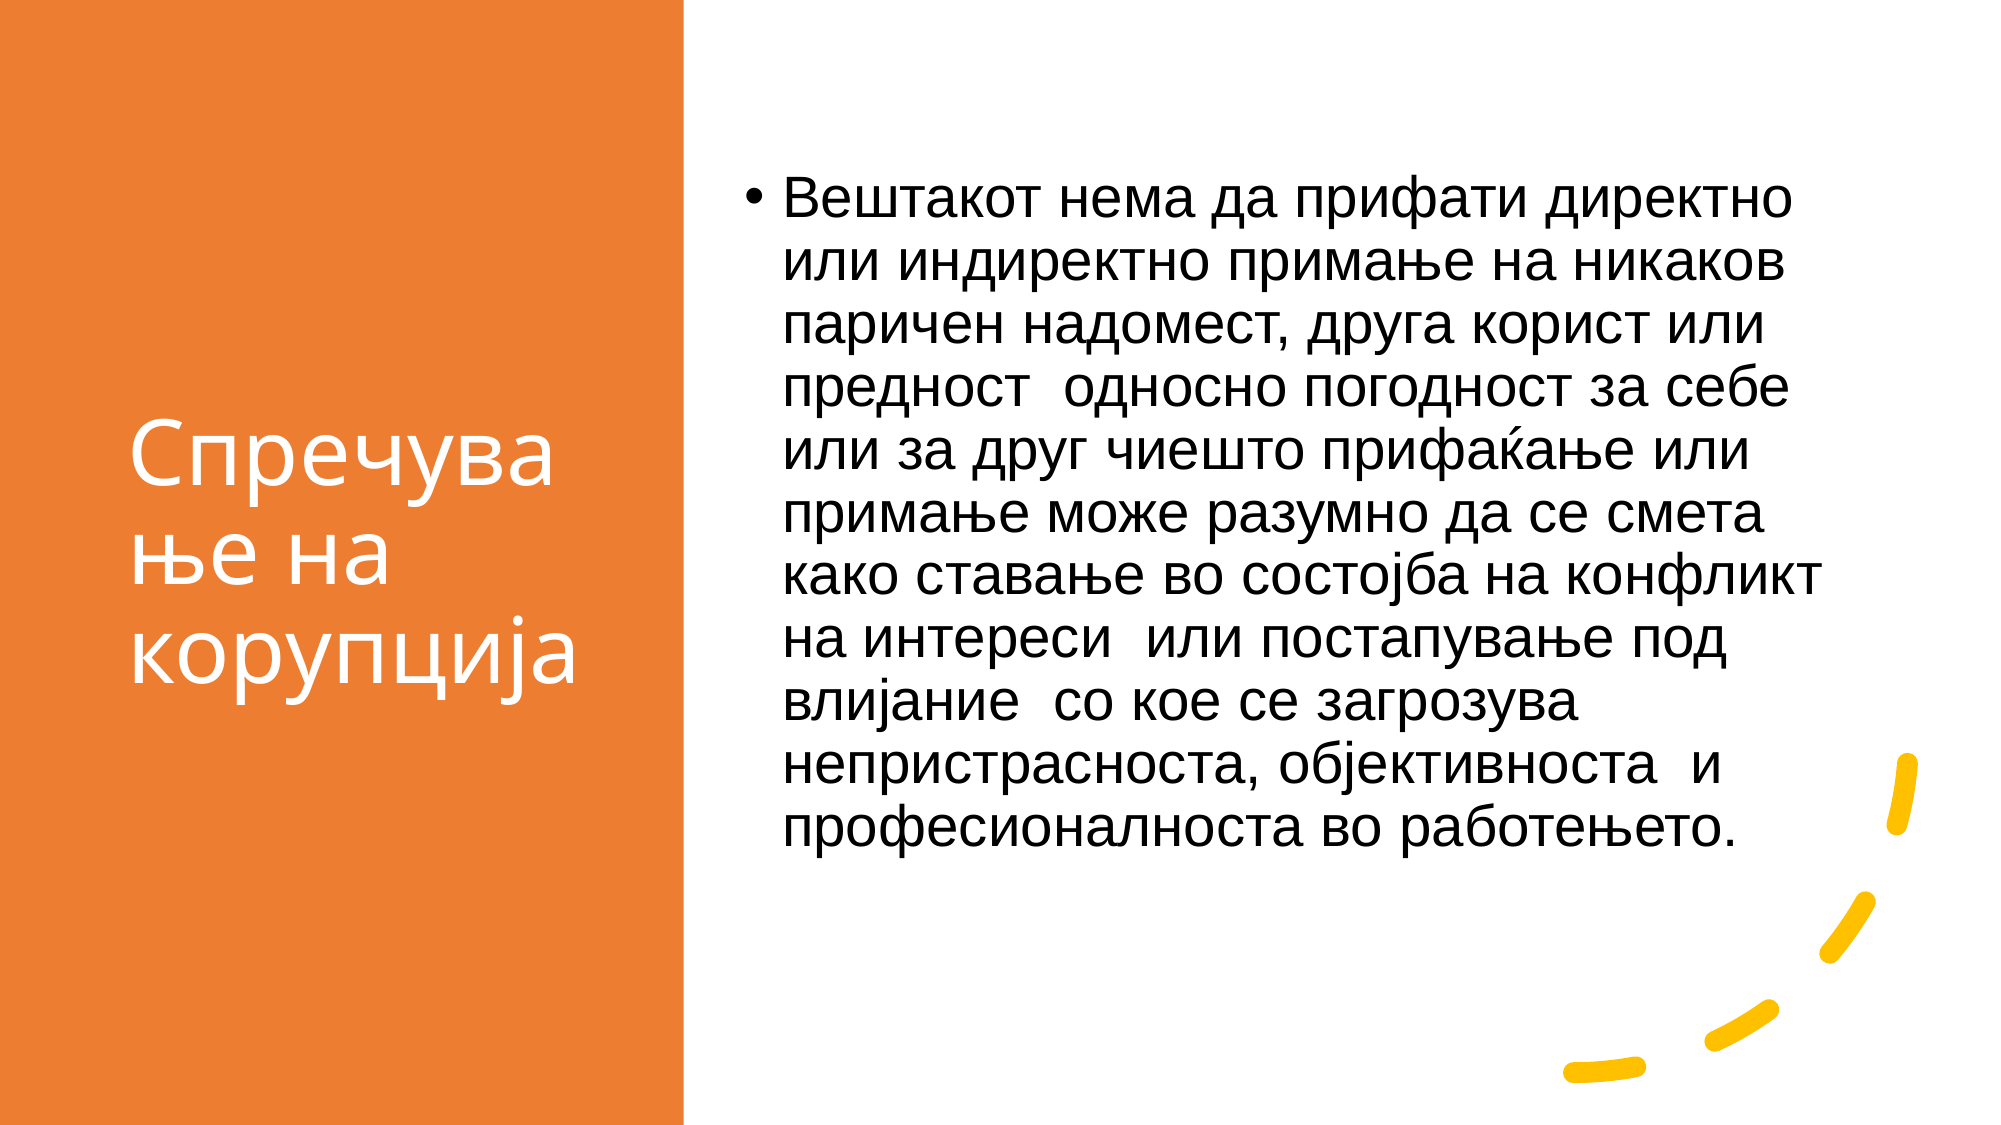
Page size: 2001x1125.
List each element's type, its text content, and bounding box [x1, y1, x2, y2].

list Вештакот нема да прифати директно или индиректно примање на никаков паричен надомест, друга корист или предност односно погодност за себе или за друг чиешто прифаќање или примање може разумно да се смета како ставање во состојба на конфликт на интереси или постапување под влијание со кое се загрозува непристрасноста, објективноста и професионалноста во работењето. [729, 97, 1863, 1014]
title Спречување на корупција [112, 97, 638, 1014]
text_box [685, 0, 2000, 1125]
text_box [1863, 737, 1909, 907]
text_box [0, 0, 685, 1125]
text_box [1572, 1014, 1764, 1074]
